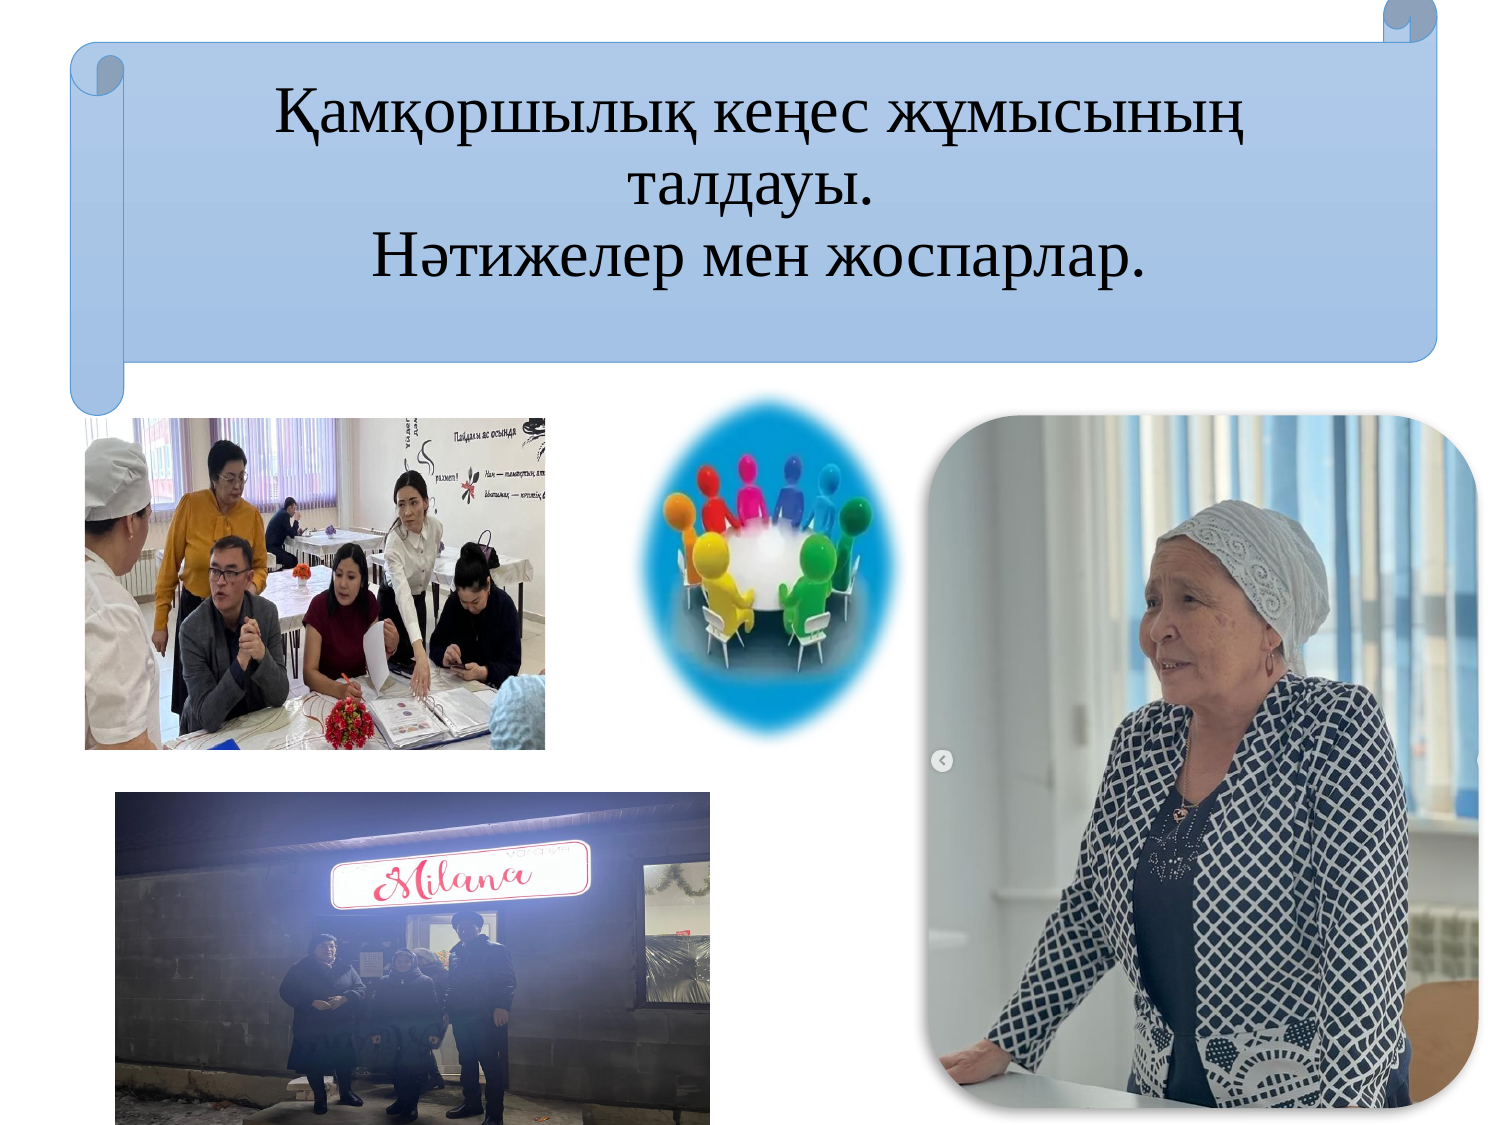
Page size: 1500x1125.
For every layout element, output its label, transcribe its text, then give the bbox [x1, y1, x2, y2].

picture [84, 418, 546, 750]
title Қамқоршылық кеңес жұмысының талдауы. Нәтижелер мен жоспарлар. [133, 85, 1387, 299]
picture [115, 792, 710, 1125]
picture [928, 415, 1479, 1109]
text_box [69, 0, 1438, 416]
picture [625, 382, 912, 753]
